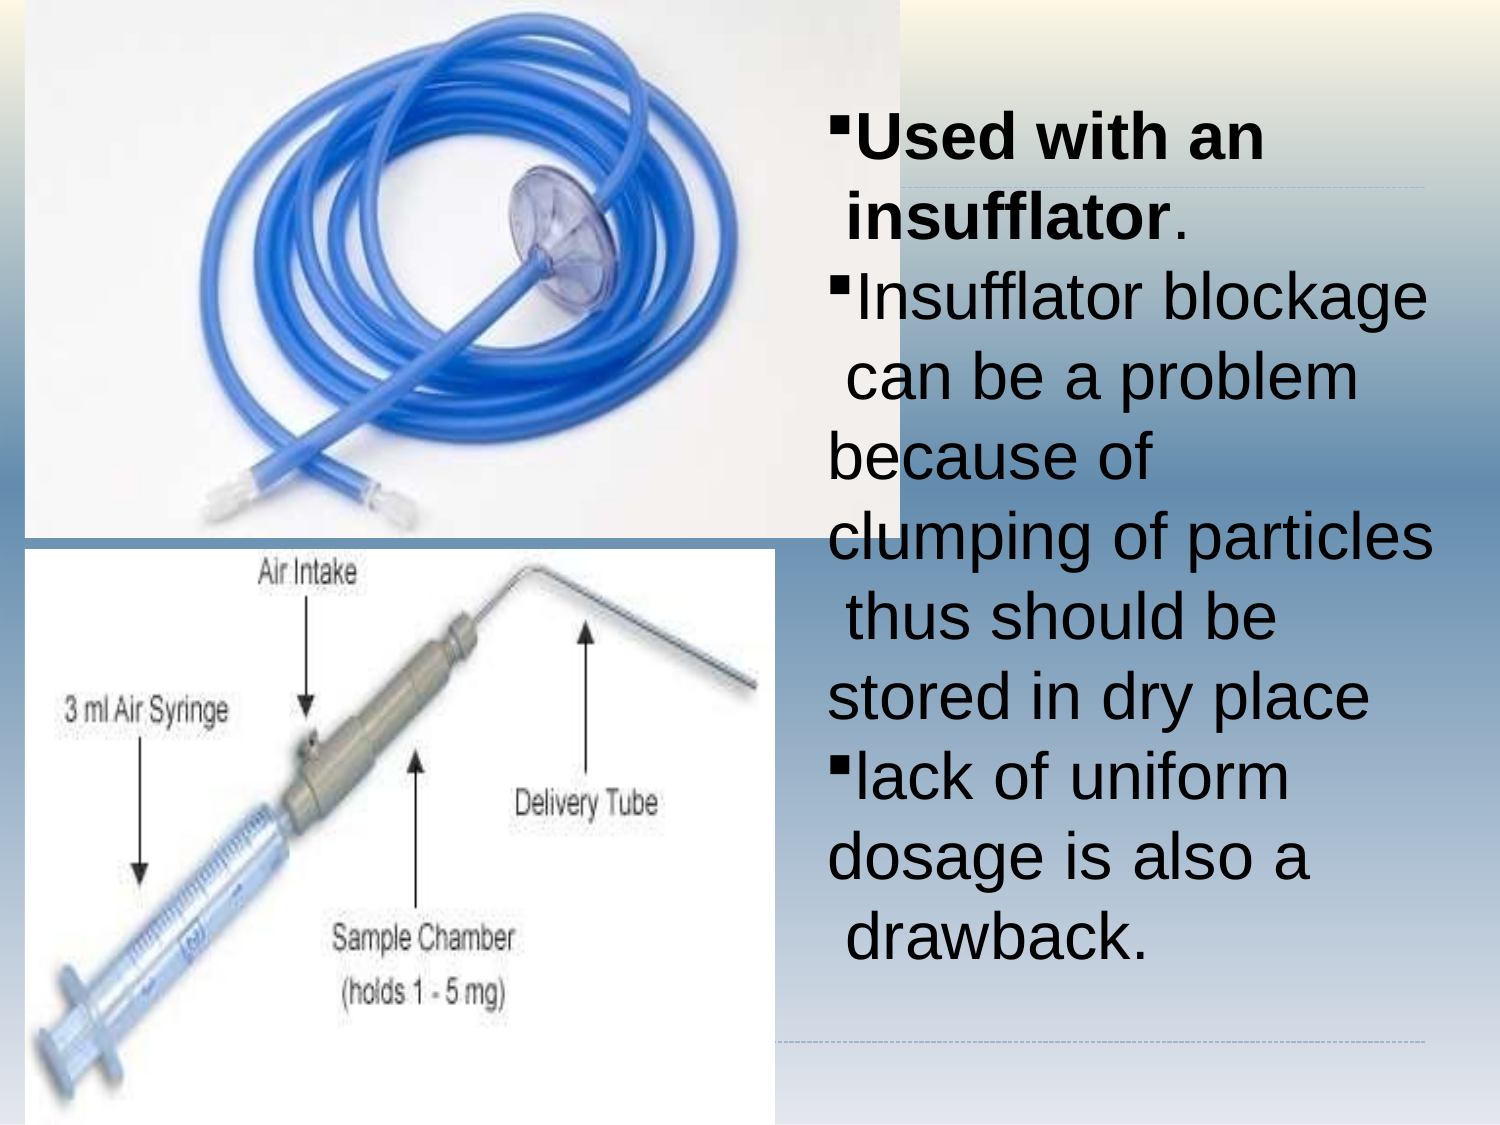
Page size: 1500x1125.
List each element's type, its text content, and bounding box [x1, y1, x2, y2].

text_box Used with an insufflator. Insufflator blockage can be a problem because of clumping of particles thus should be stored in dry place lack of uniform dosage is also a drawback. [825, 90, 1438, 973]
picture [0, 0, 1500, 1125]
text_box [24, 0, 900, 538]
text_box [24, 549, 775, 1125]
